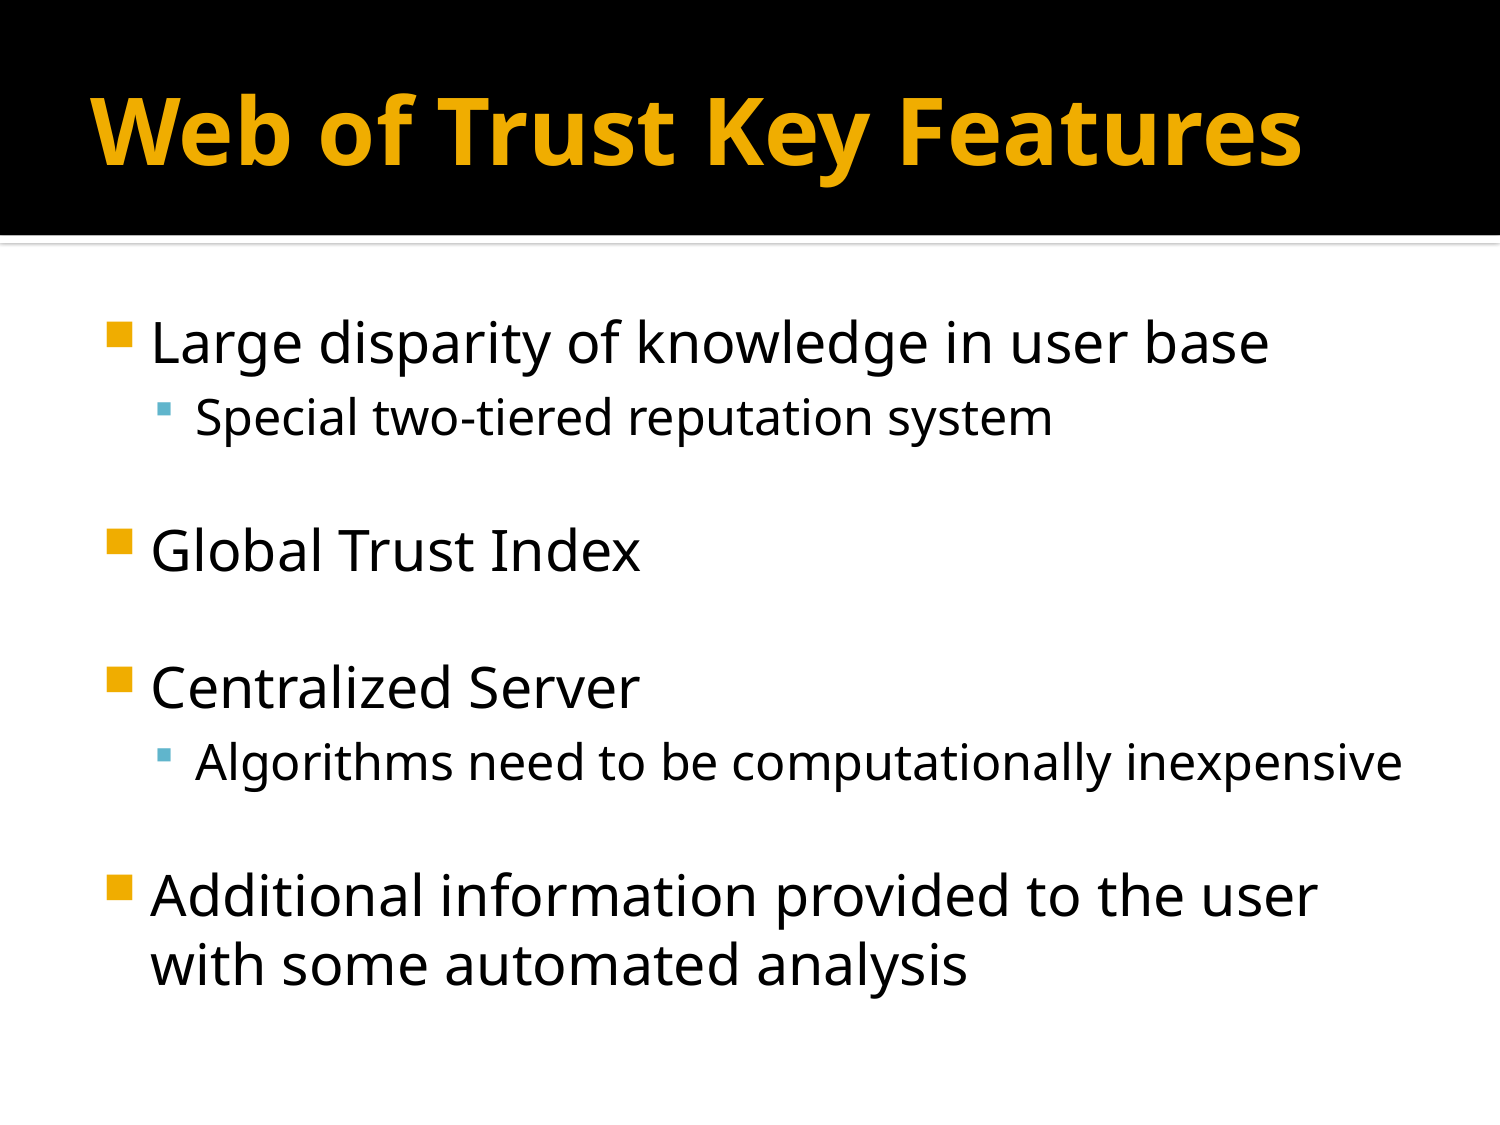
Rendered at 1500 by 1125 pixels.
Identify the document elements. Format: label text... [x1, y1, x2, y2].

list Large disparity of knowledge in user base Special two-tiered reputation system Global Trust Index Centralized Server Algorithms need to be computationally inexpensive Additional information provided to the user with some automated analysis [75, 291, 1425, 1050]
title Web of Trust Key Features [75, 25, 1425, 231]
